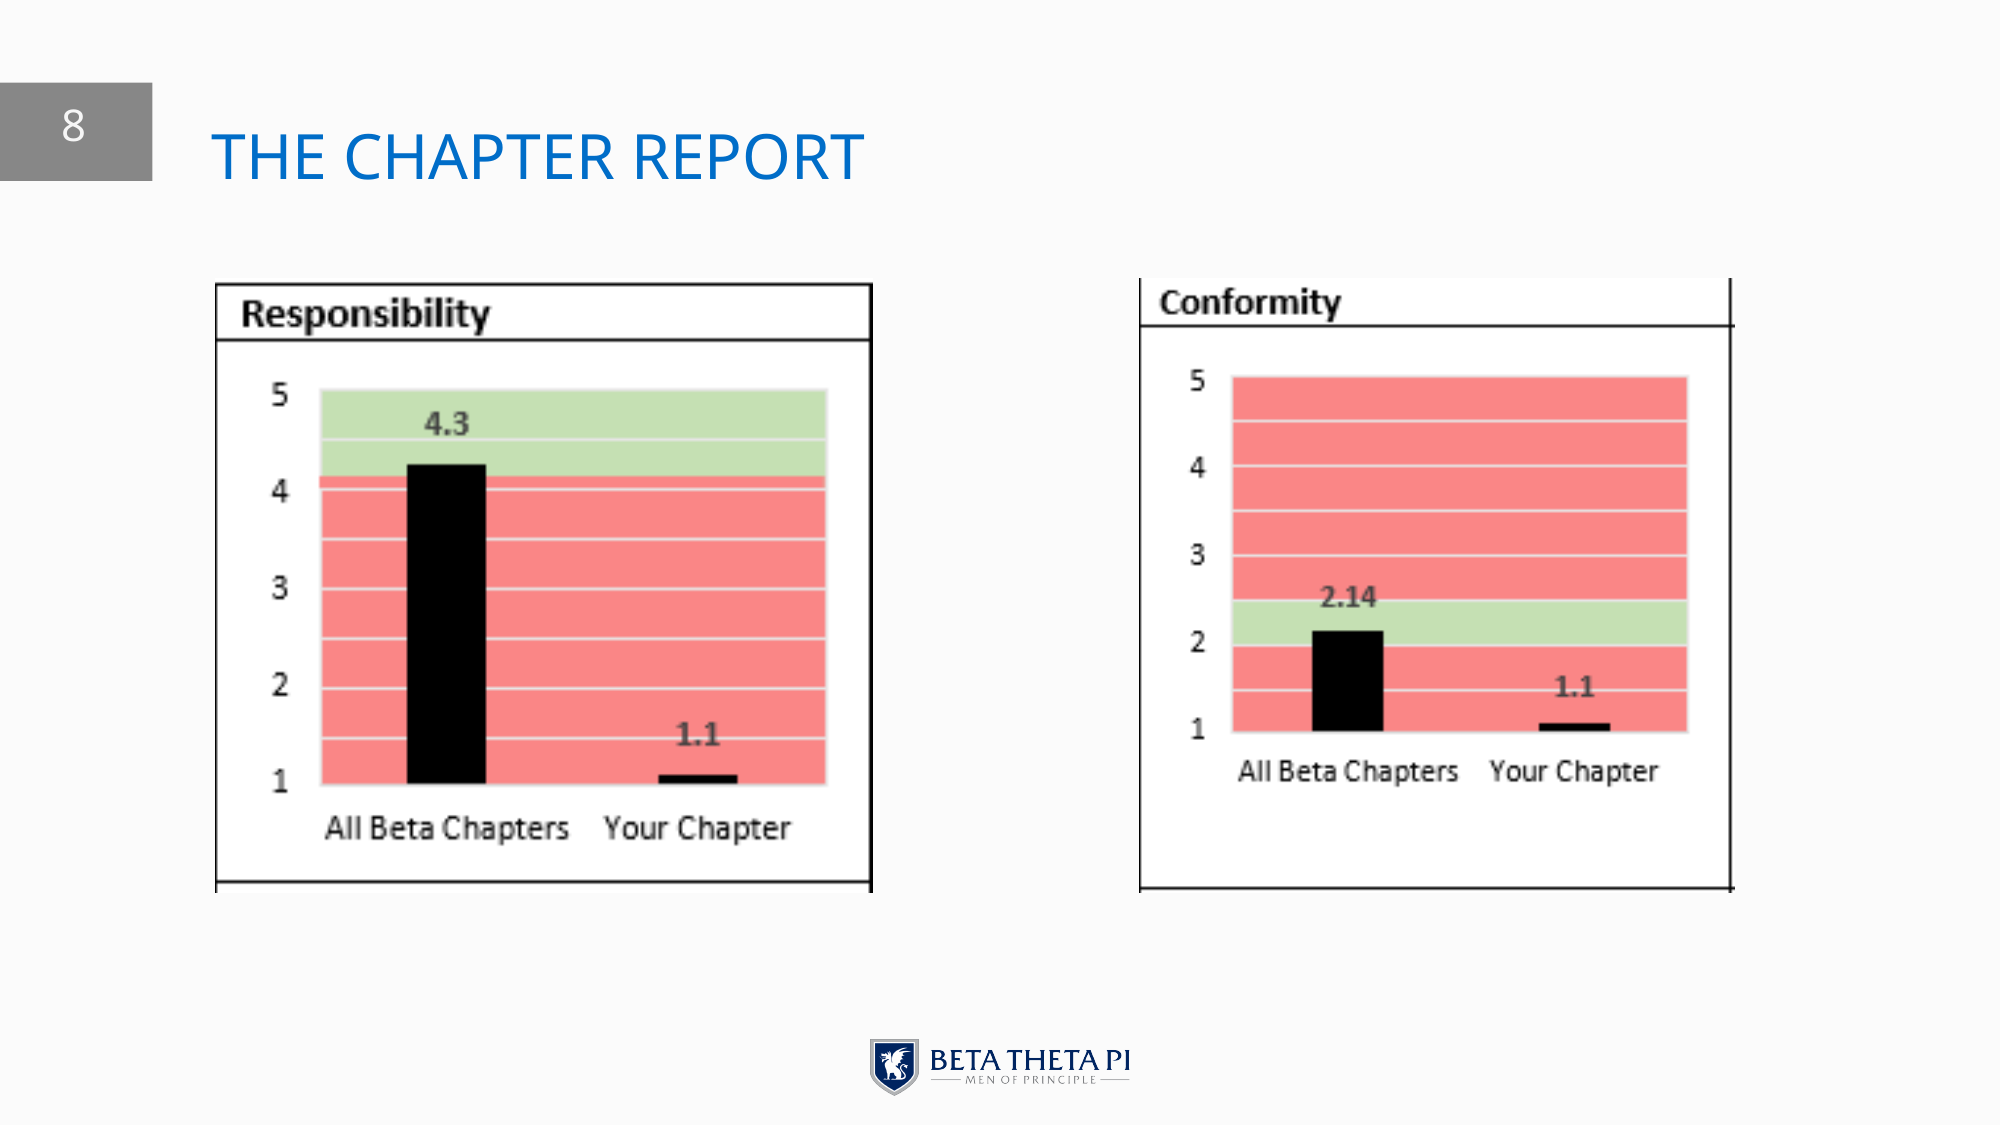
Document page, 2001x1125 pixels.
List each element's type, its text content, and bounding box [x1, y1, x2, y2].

picture [870, 1039, 1130, 1096]
slide_number 8 [13, 90, 134, 167]
picture [1139, 278, 1735, 893]
title The Chapter Report [196, 90, 1322, 201]
picture [215, 278, 873, 893]
